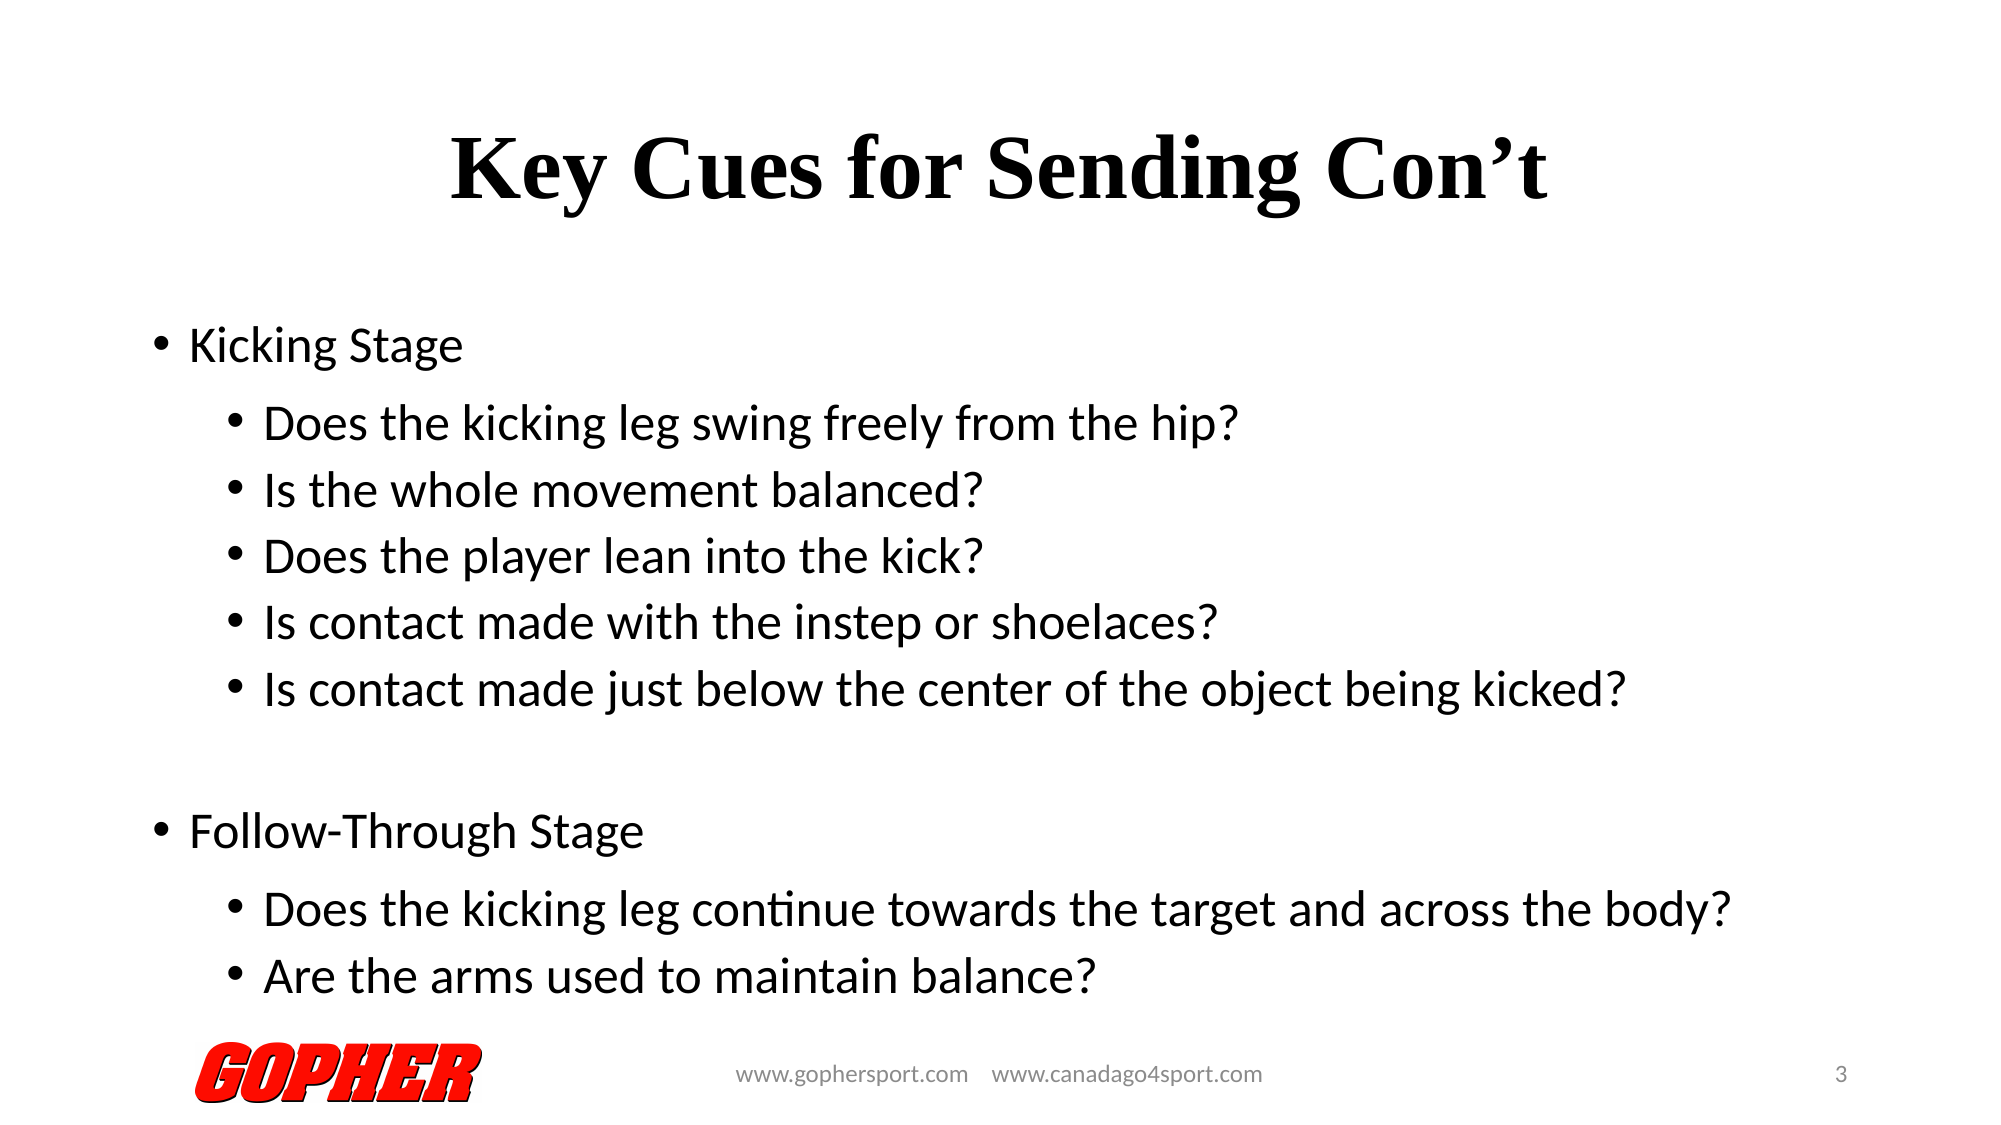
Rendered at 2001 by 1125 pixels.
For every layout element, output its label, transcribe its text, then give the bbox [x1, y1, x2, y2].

title Key Cues for Sending Con’t [137, 59, 1863, 278]
footer www.gophersport.com www.canadago4sport.com [662, 1042, 1338, 1103]
picture [195, 1042, 482, 1103]
list Kicking Stage Does the kicking leg swing freely from the hip? Is the whole movement balanced? Does the player lean into the kick? Is contact made with the instep or shoelaces? Is contact made just below the center of the object being kicked? Follow-Through Stage Does the kicking leg continue towards the target and across the body? Are the arms used to maintain balance? [137, 299, 1863, 1014]
slide_number 3 [1412, 1042, 1863, 1103]
